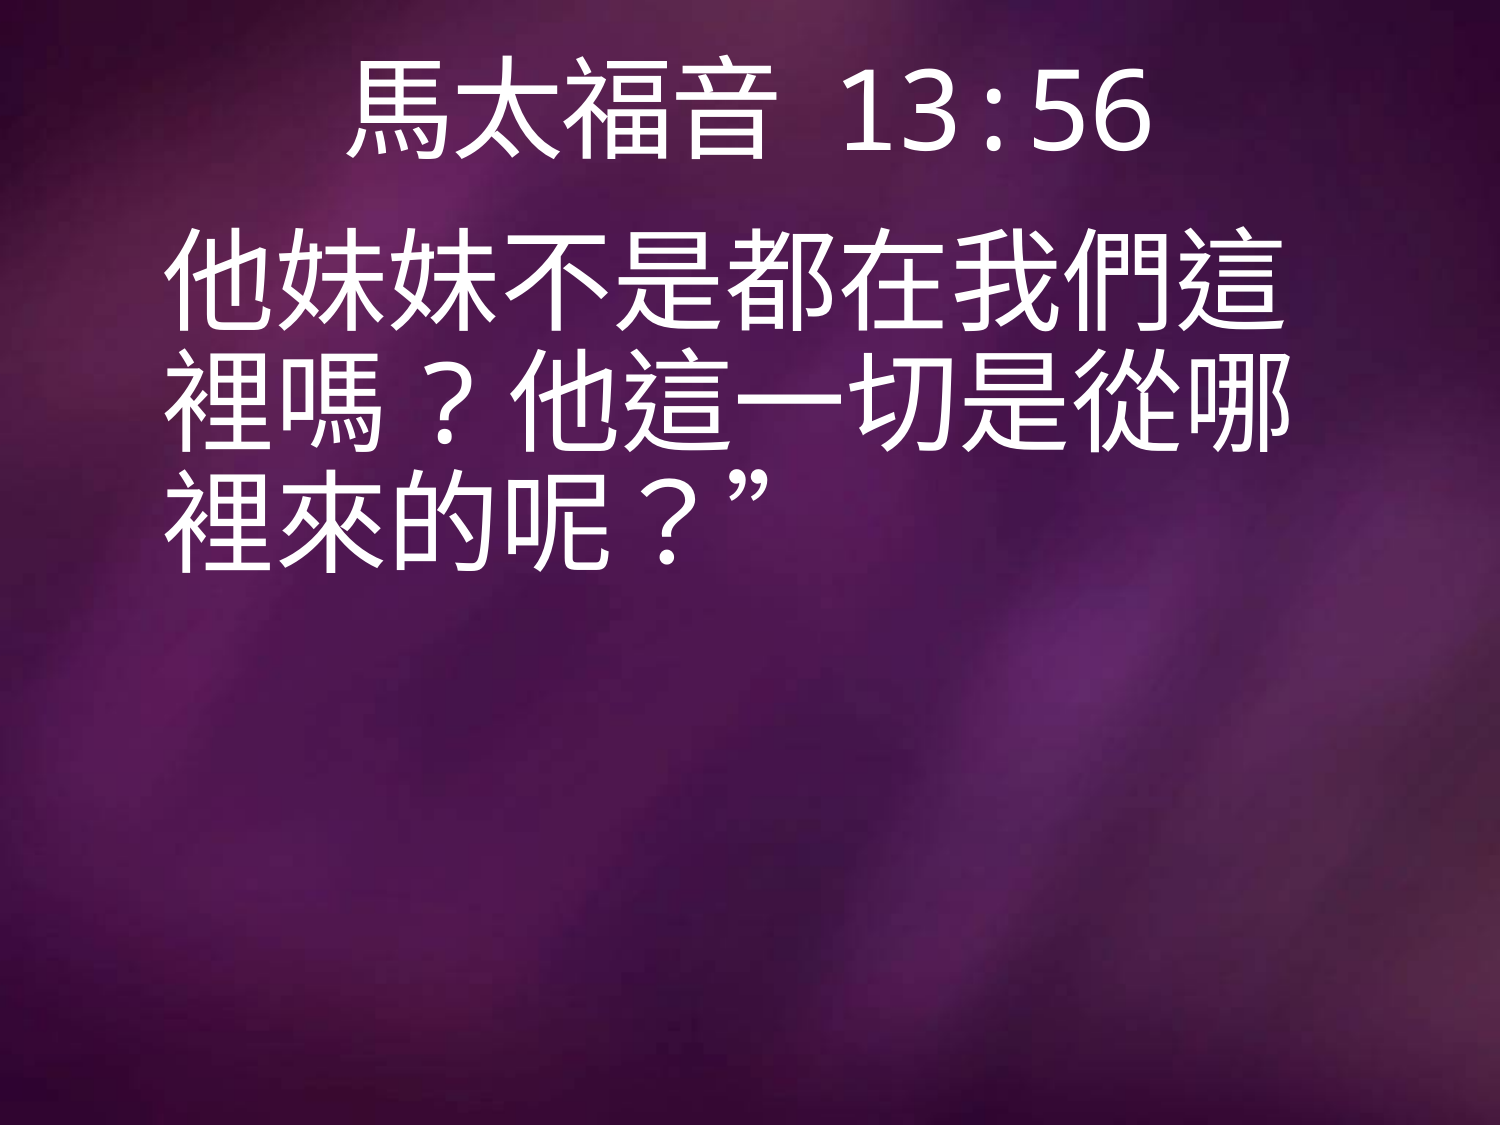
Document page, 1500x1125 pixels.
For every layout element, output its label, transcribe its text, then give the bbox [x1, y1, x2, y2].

title 馬太福音 13:56 [62, 37, 1438, 174]
picture [0, 0, 1500, 1125]
list 他妹妹不是都在我們這裡嗎?他這一切是從哪裡來的呢？” [162, 224, 1363, 593]
